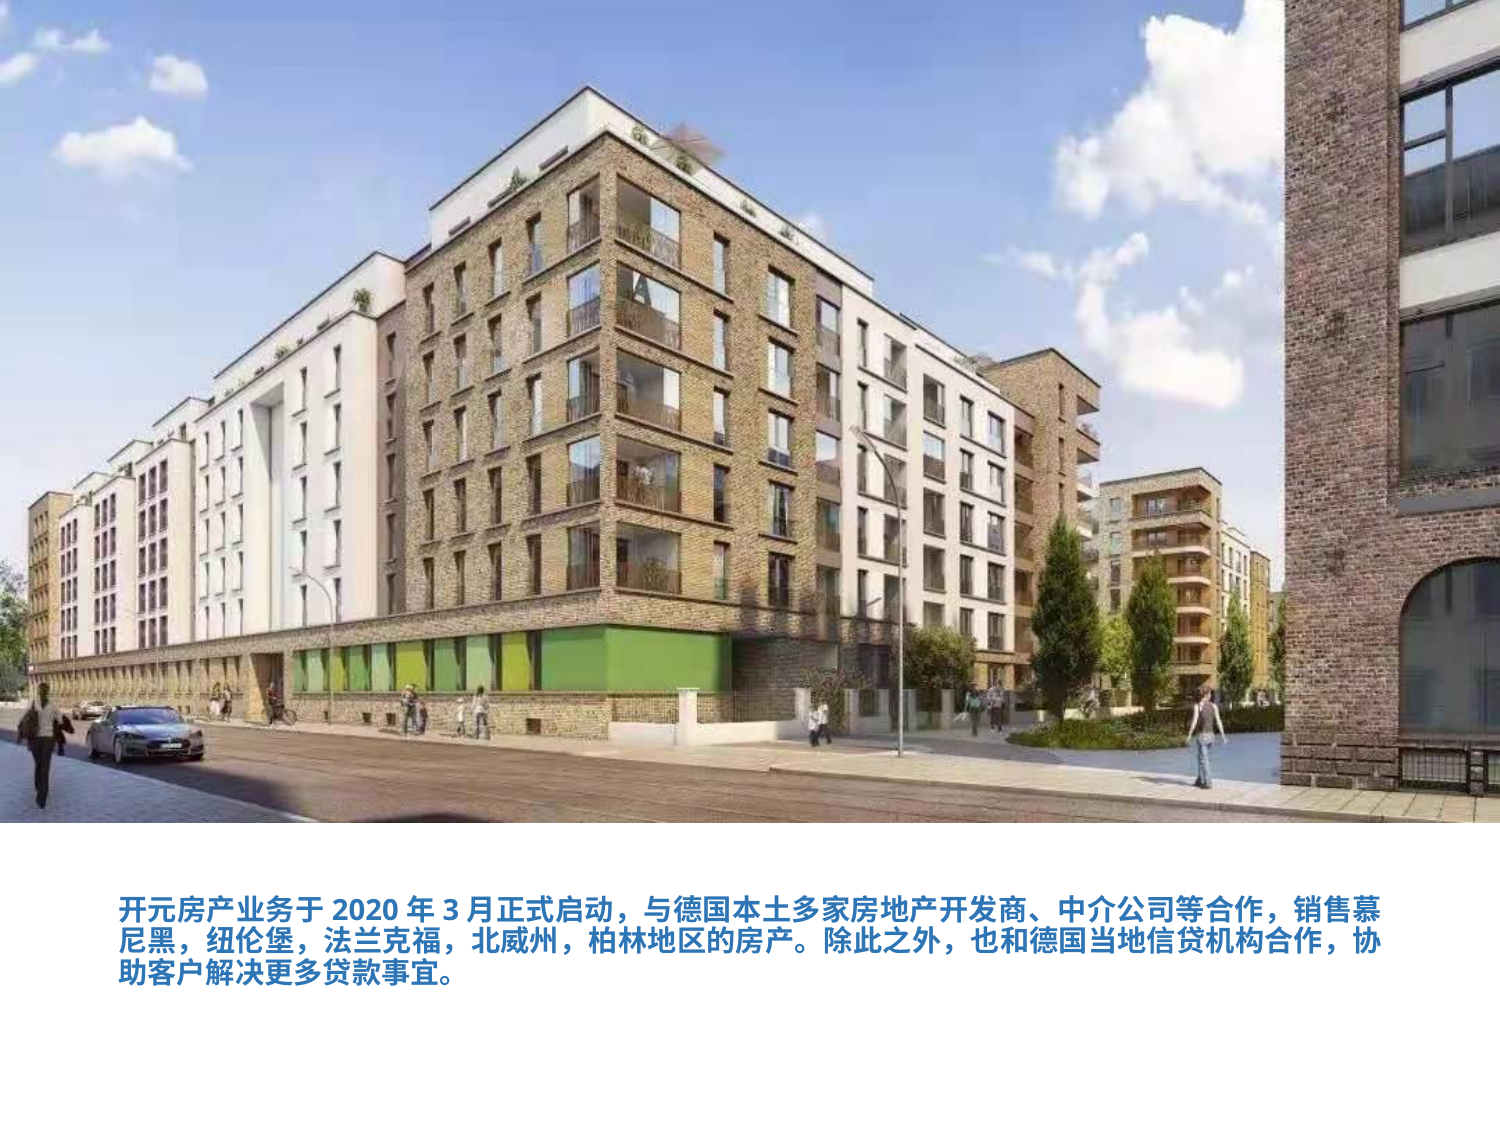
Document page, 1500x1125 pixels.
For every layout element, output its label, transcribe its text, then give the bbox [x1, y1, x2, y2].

text_box [0, 823, 1500, 1125]
title 开元房产业务于2020年3月正式启动，与德国本土多家房地产开发商、中介公司等合作，销售慕尼黑，纽伦堡，法兰克福，北威州，柏林地区的房产。除此之外，也和德国当地信贷机构合作，协助客户解决更多贷款事宜。 [103, 850, 1397, 1034]
picture [0, 0, 1500, 823]
